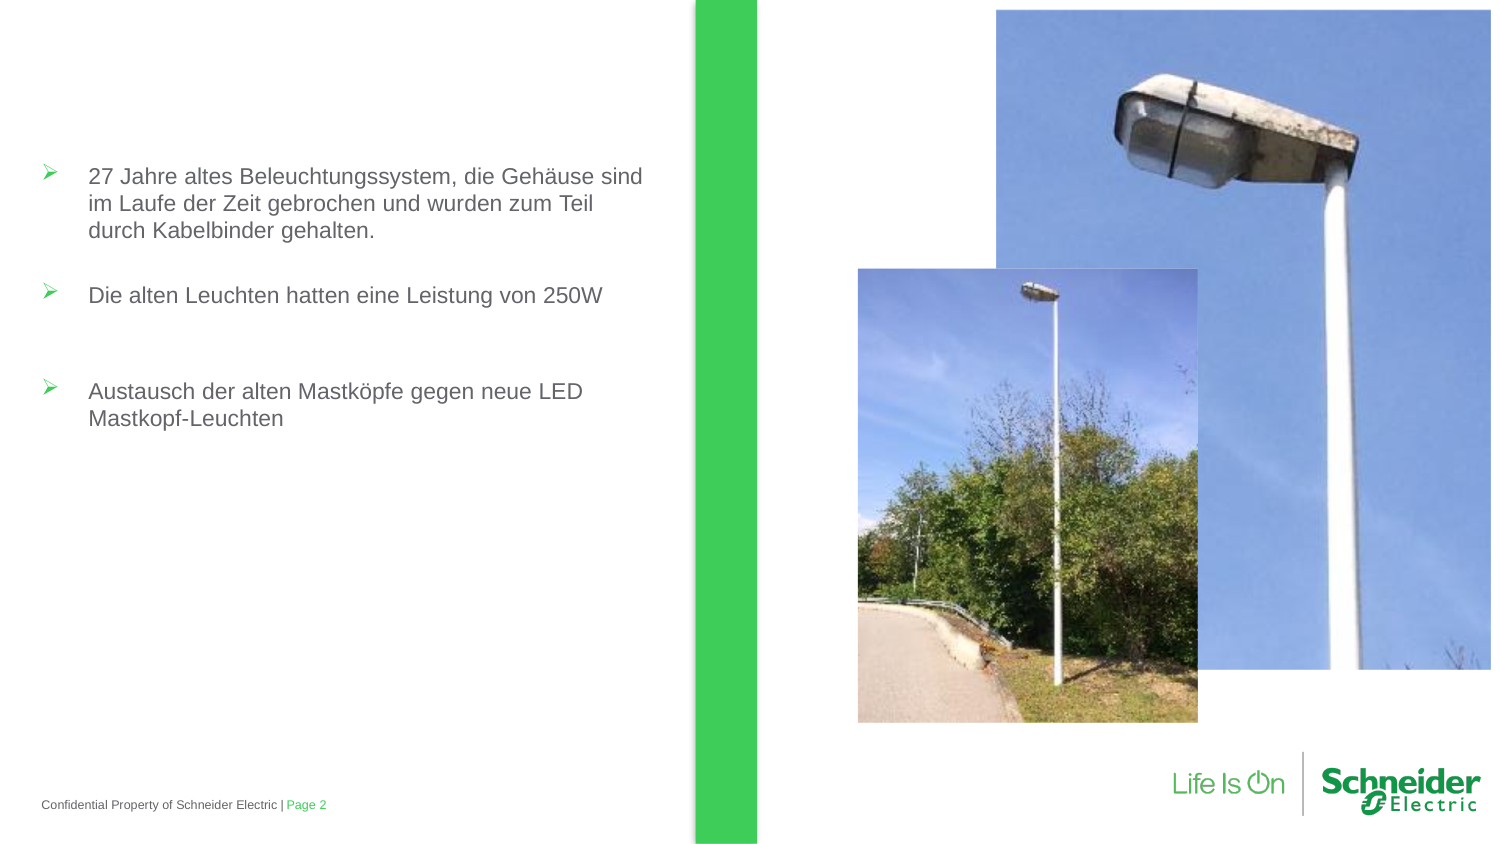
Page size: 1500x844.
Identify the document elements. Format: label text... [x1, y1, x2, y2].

slide_number Page 2 [290, 796, 373, 812]
picture [799, 11, 1500, 722]
picture [1159, 737, 1495, 830]
footer Confidential Property of Schneider Electric | [41, 796, 290, 812]
list 27 Jahre altes Beleuchtungssystem, die Gehäuse sind im Laufe der Zeit gebrochen und wurden zum Teil durch Kabelbinder gehalten. Die alten Leuchten hatten eine Leistung von 250W Austausch der alten Mastköpfe gegen neue LED Mastkopf-Leuchten [41, 161, 657, 723]
